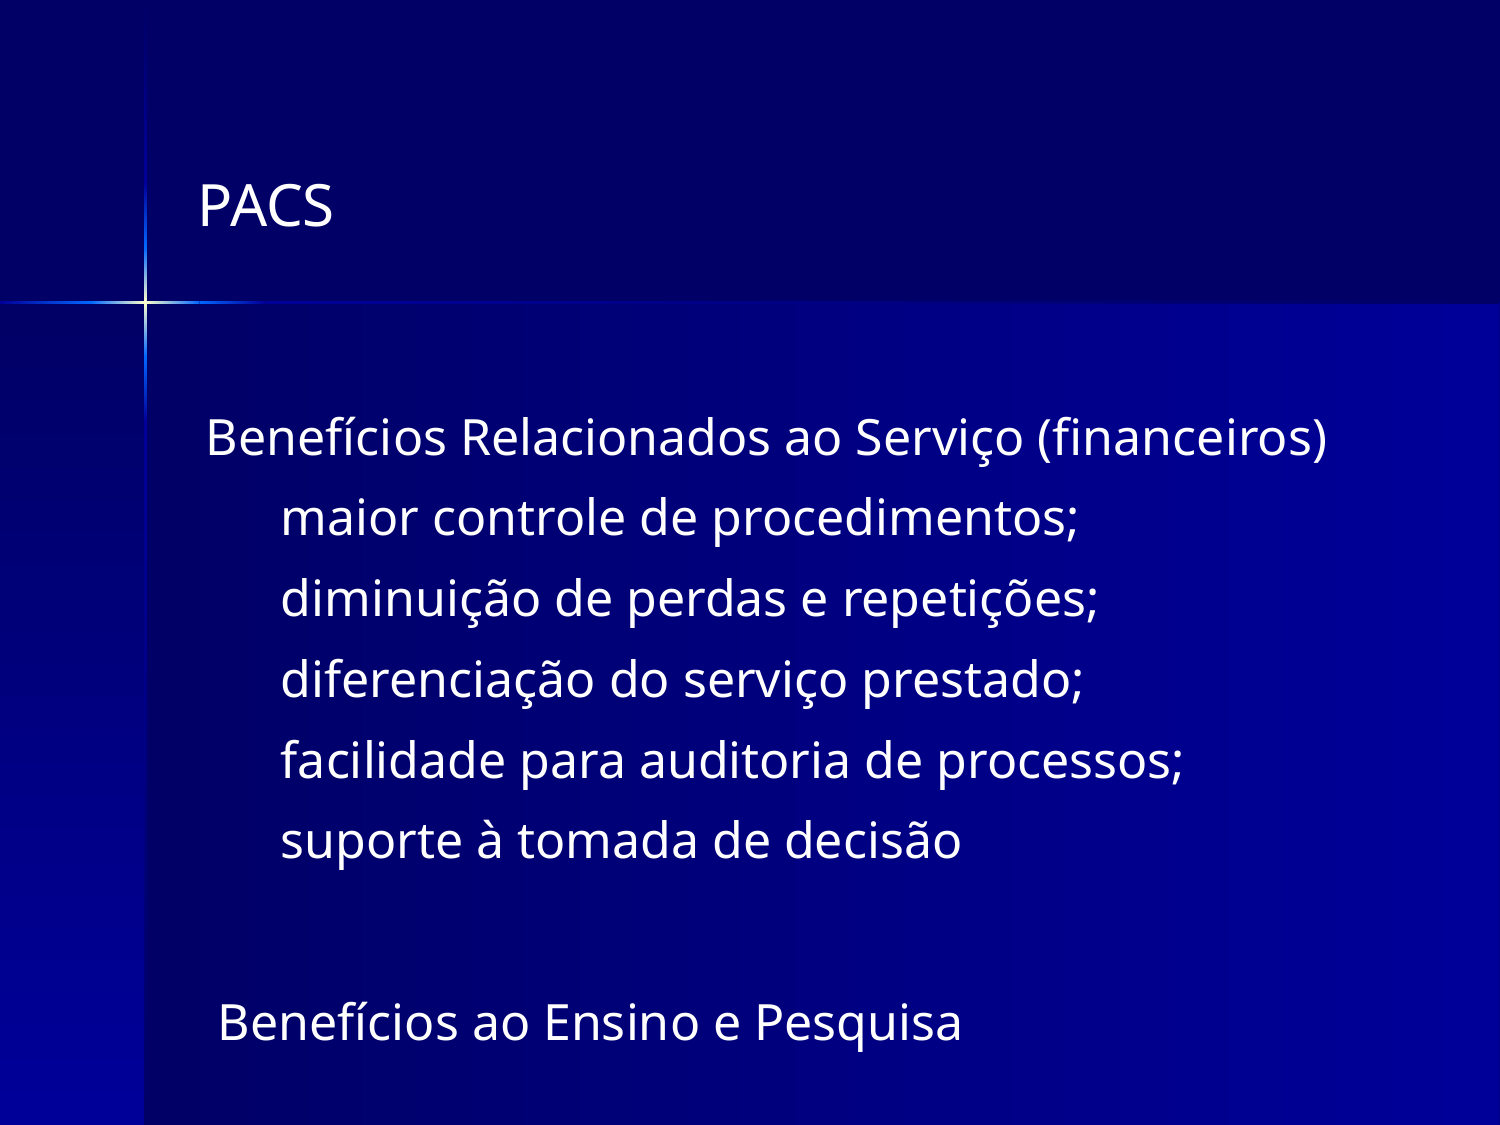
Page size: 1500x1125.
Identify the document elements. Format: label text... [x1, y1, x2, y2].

text_box Benefícios Relacionados ao Serviço (financeiros) maior controle de procedimentos; diminuição de perdas e repetições; diferenciação do serviço prestado; facilidade para auditoria de processos; suporte à tomada de decisão [191, 397, 1459, 877]
text_box PACS [183, 160, 1211, 246]
text_box Benefícios ao Ensino e Pesquisa [202, 983, 1270, 1058]
